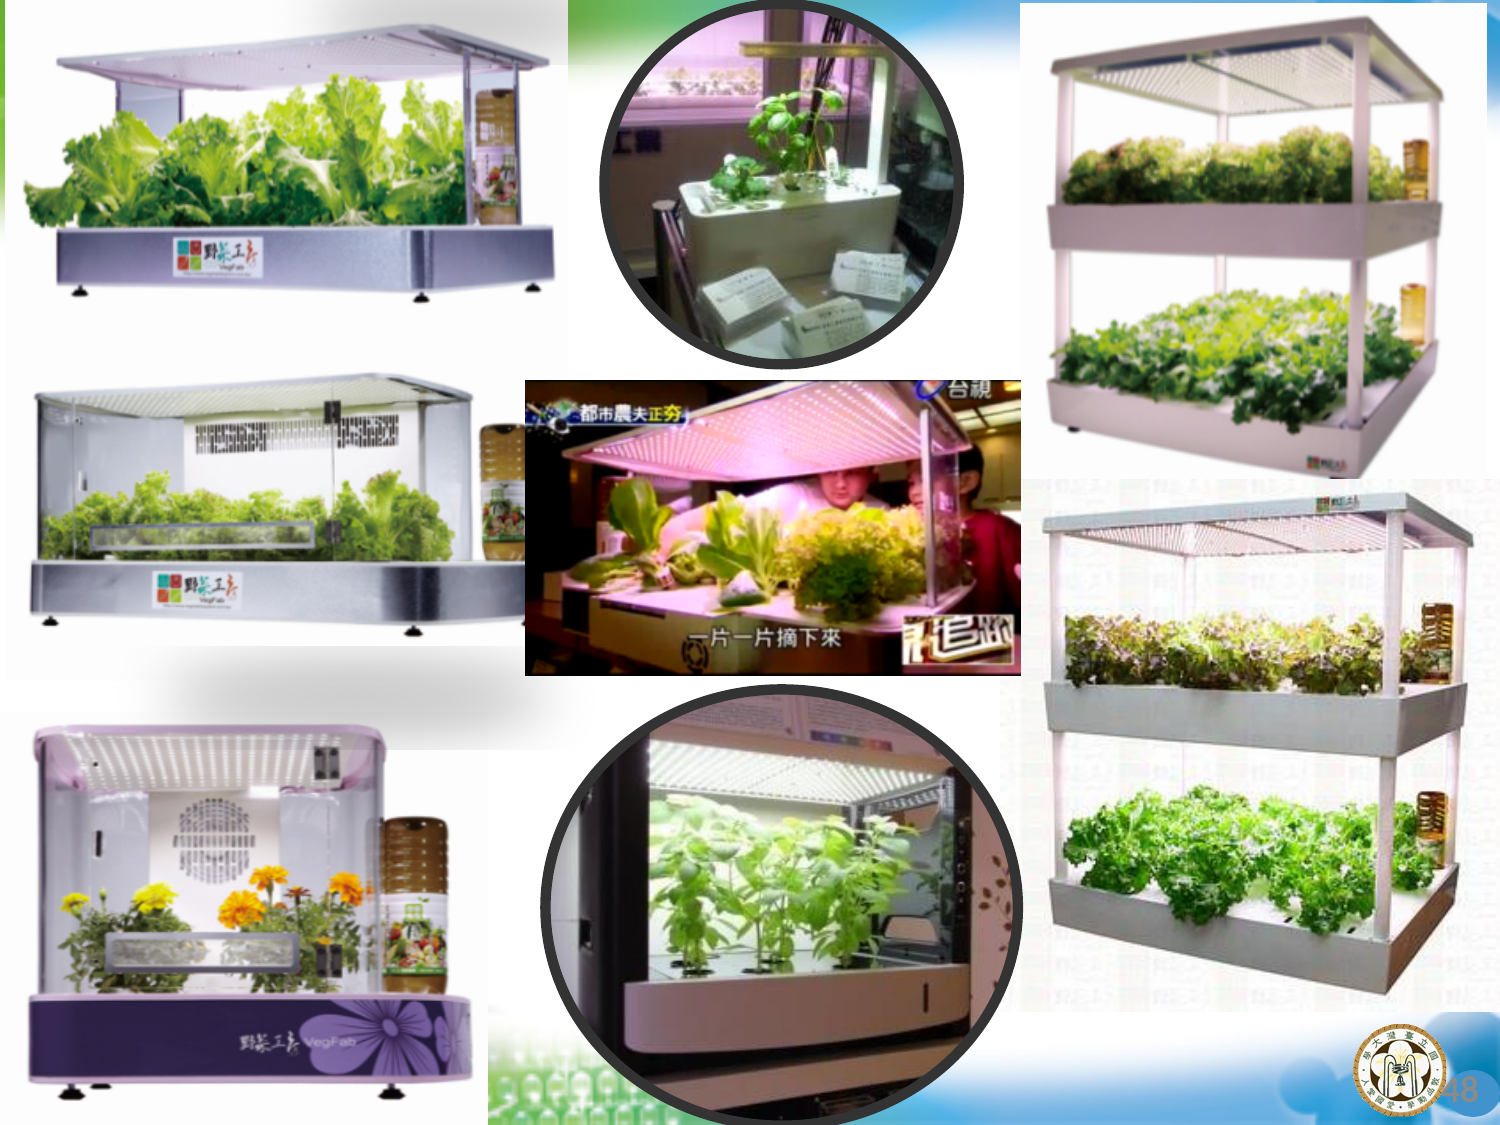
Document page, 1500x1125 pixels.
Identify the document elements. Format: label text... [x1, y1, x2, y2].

picture [0, 0, 1500, 1125]
slide_number 48 [1144, 1057, 1495, 1118]
